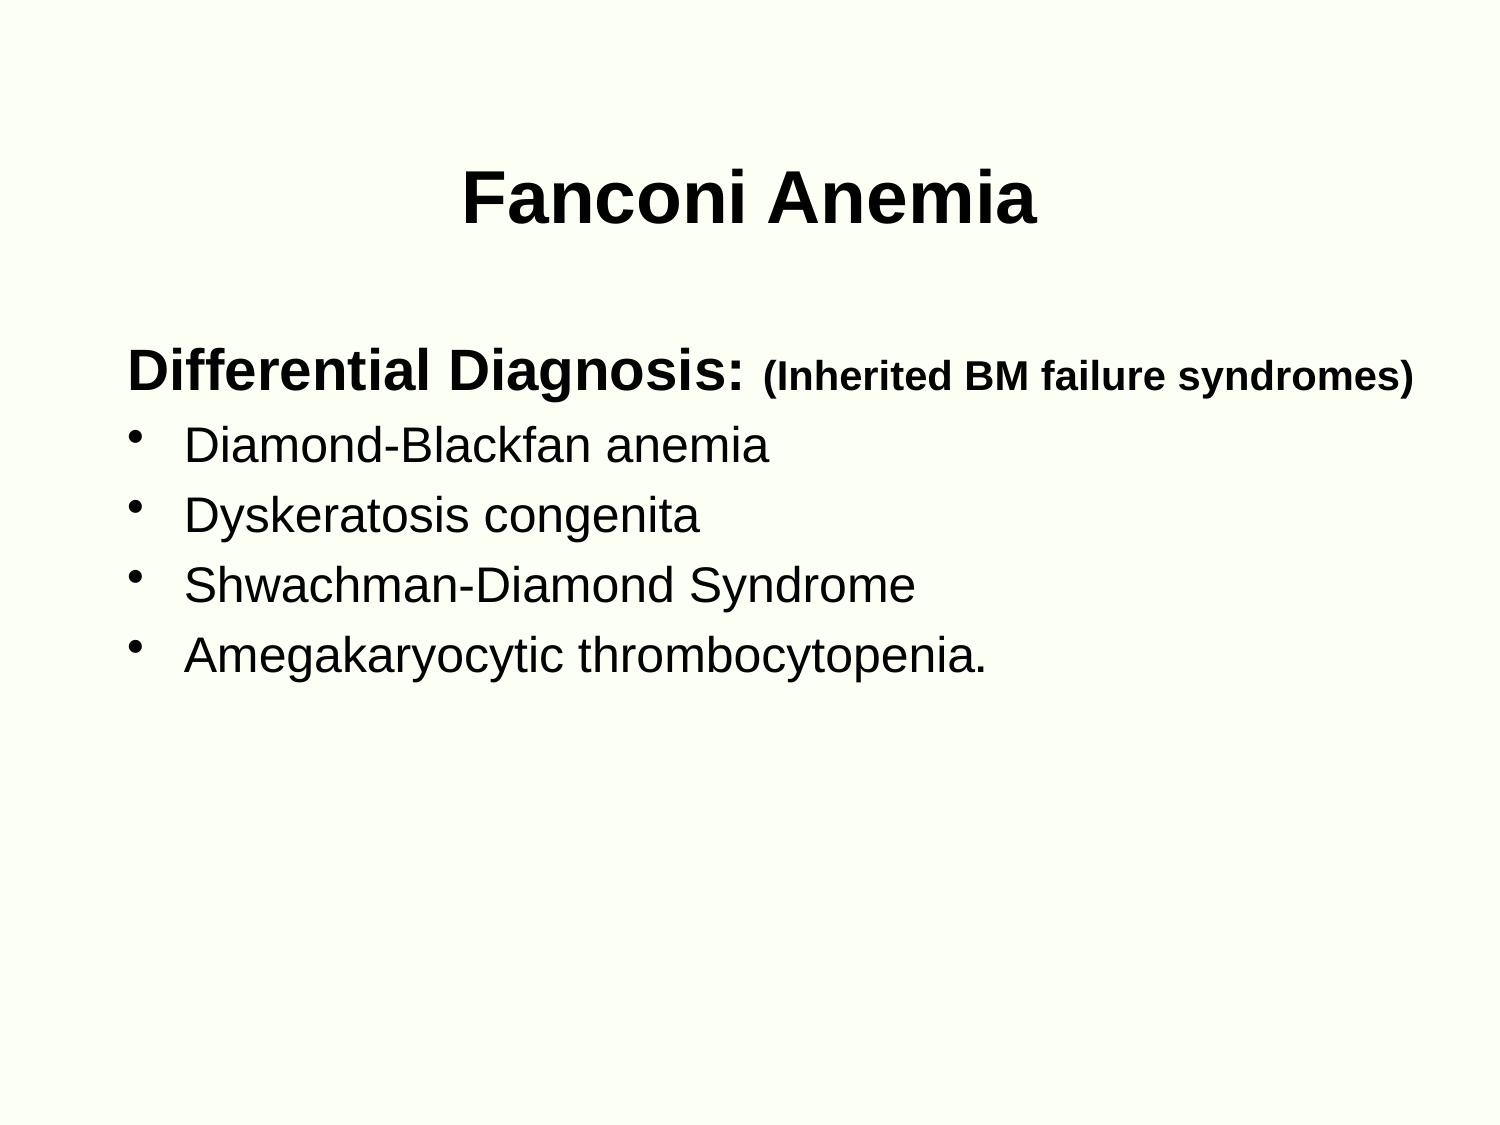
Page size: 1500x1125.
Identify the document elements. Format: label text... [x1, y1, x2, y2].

list Differential Diagnosis: (Inherited BM failure syndromes) Diamond-Blackfan anemia Dyskeratosis congenita Shwachman-Diamond Syndrome Amegakaryocytic thrombocytopenia. [112, 324, 1438, 1001]
title Fanconi Anemia [112, 99, 1388, 288]
